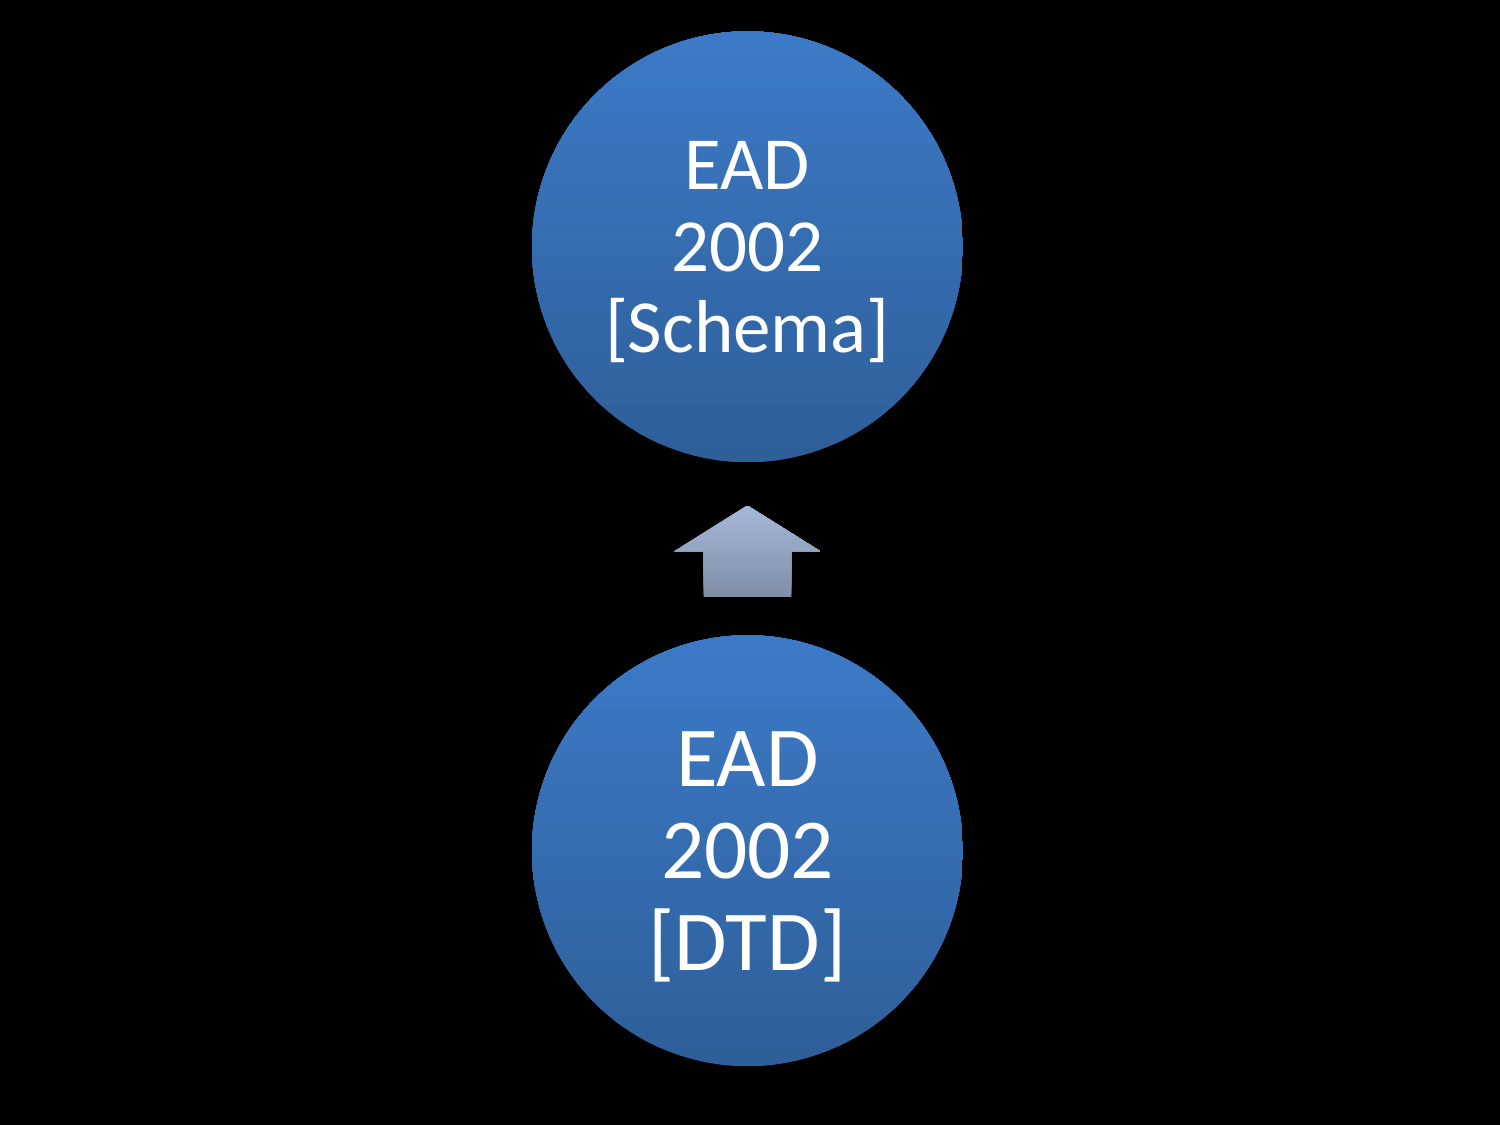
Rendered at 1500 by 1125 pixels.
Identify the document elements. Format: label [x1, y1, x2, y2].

text_box [29, 30, 1466, 1068]
